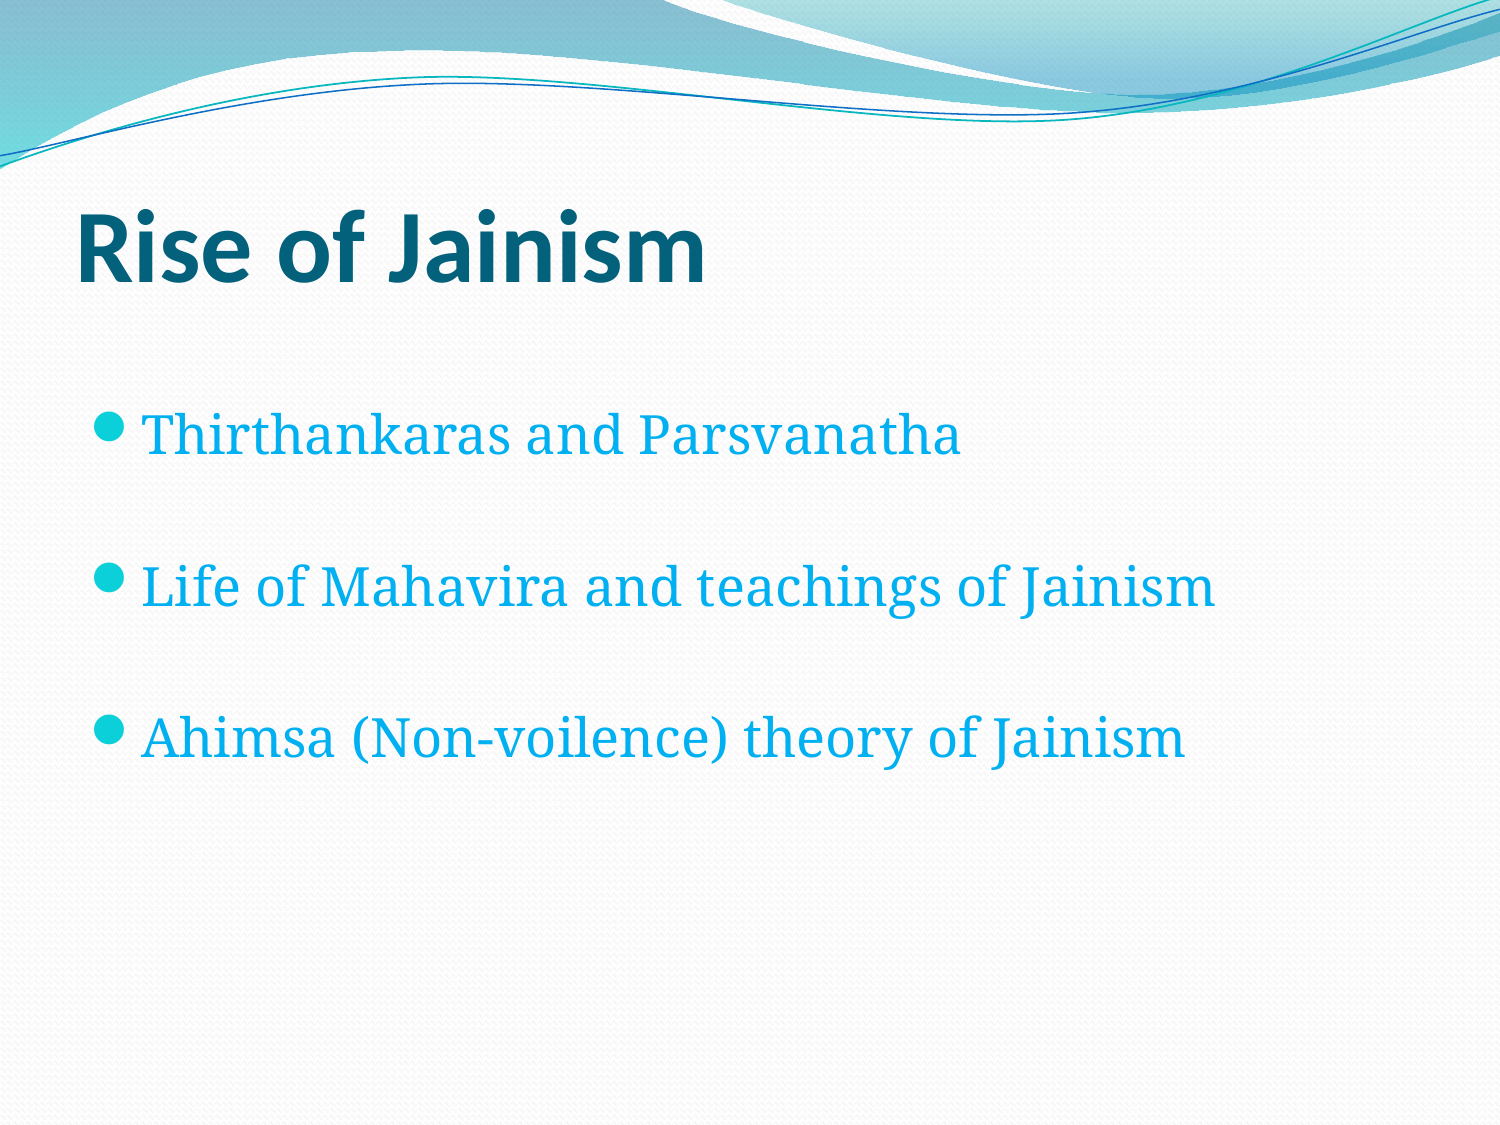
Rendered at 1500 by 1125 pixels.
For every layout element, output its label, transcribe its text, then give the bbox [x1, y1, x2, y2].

title Rise of Jainism [75, 115, 1425, 303]
list Thirthankaras and Parsvanatha Life of Mahavira and teachings of Jainism Ahimsa (Non-voilence) theory of Jainism [75, 317, 1425, 1038]
